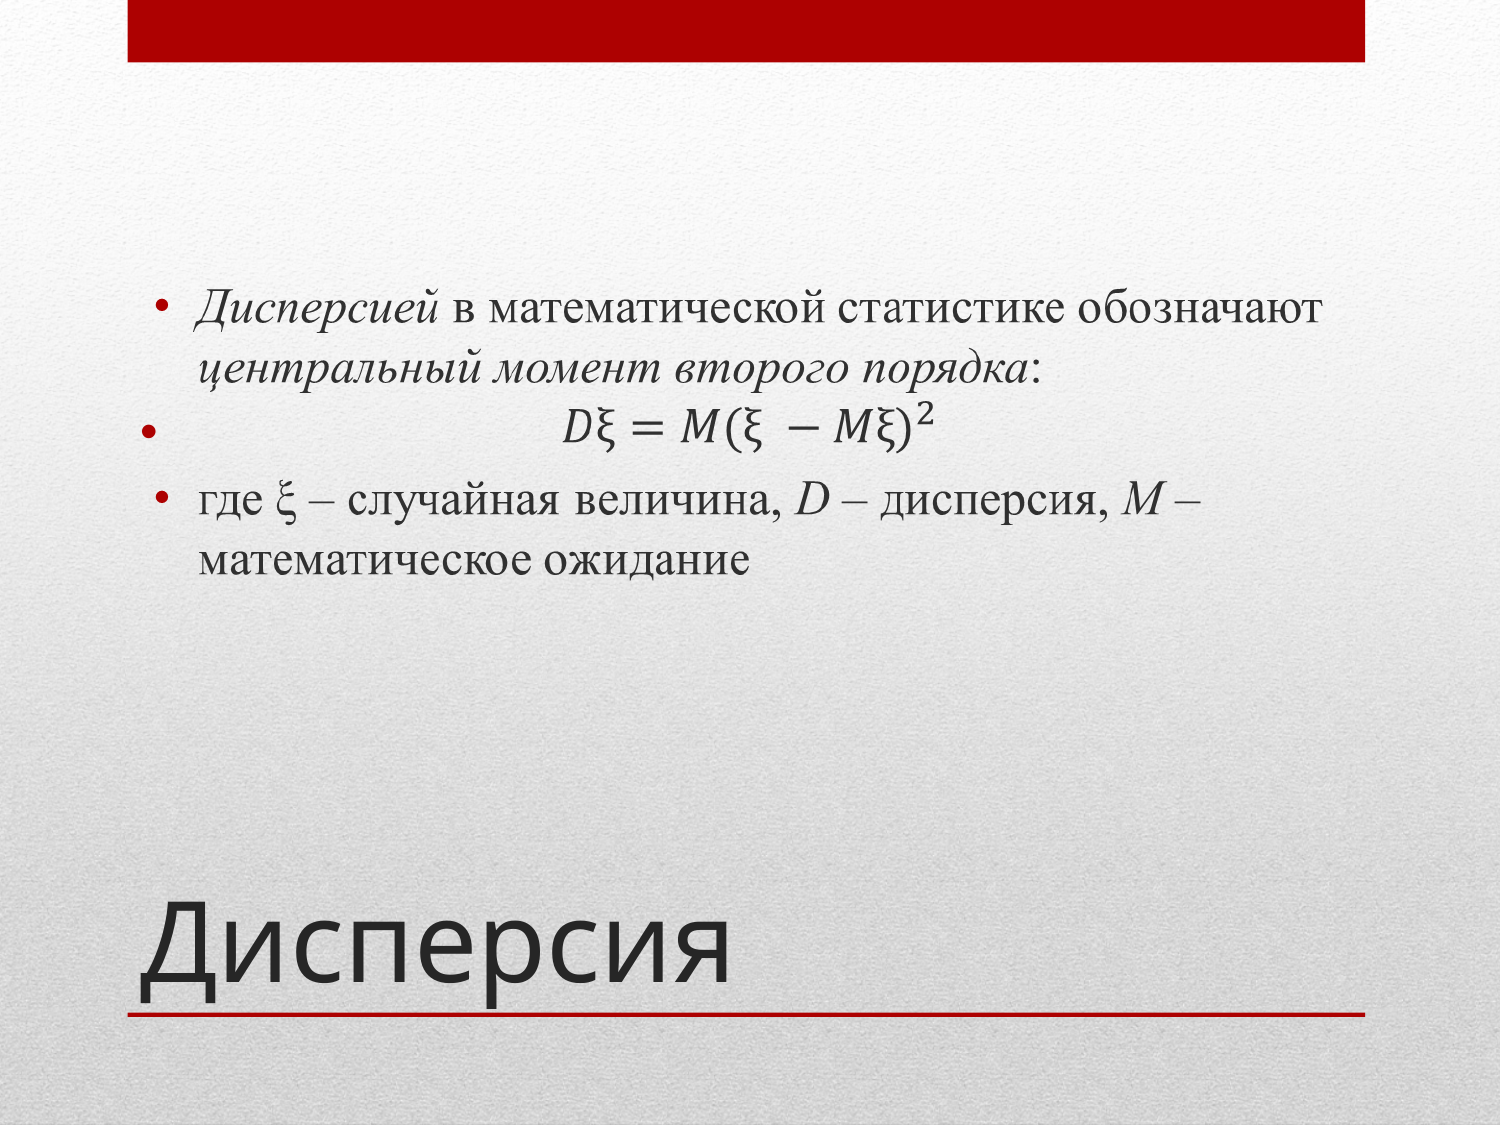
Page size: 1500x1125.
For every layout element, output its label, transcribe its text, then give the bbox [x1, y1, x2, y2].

title Дисперсия [125, 750, 1238, 1013]
list [125, 112, 1363, 750]
